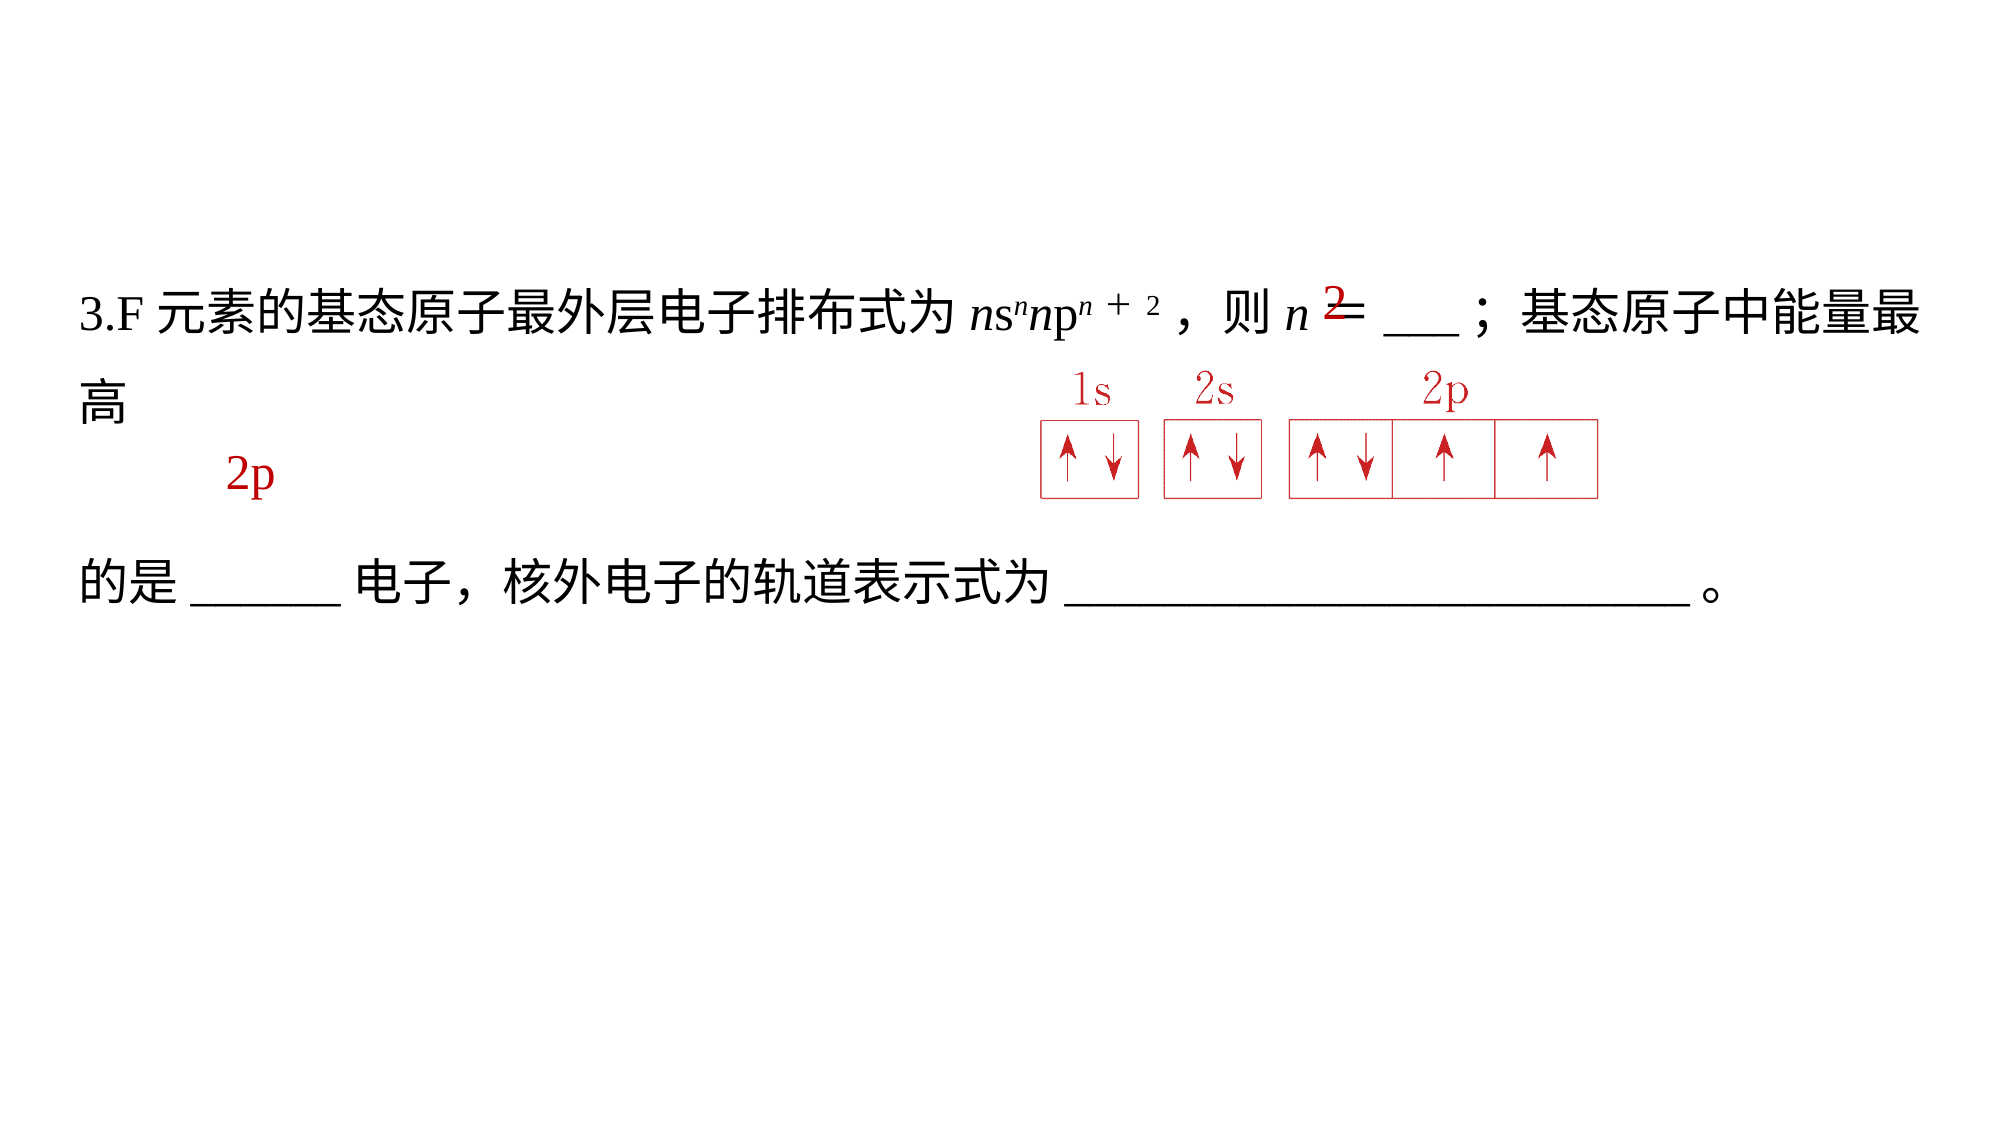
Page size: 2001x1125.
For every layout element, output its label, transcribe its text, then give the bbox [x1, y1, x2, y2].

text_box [1035, 368, 1603, 502]
text_box 2p [210, 432, 291, 508]
text_box 3.F元素的基态原子最外层电子排布式为nsnnpn＋2，则n＝___；基态原子中能量最高 的是______电子，核外电子的轨道表示式为_________________________。 [63, 243, 1936, 619]
text_box 2 [1307, 262, 1363, 337]
